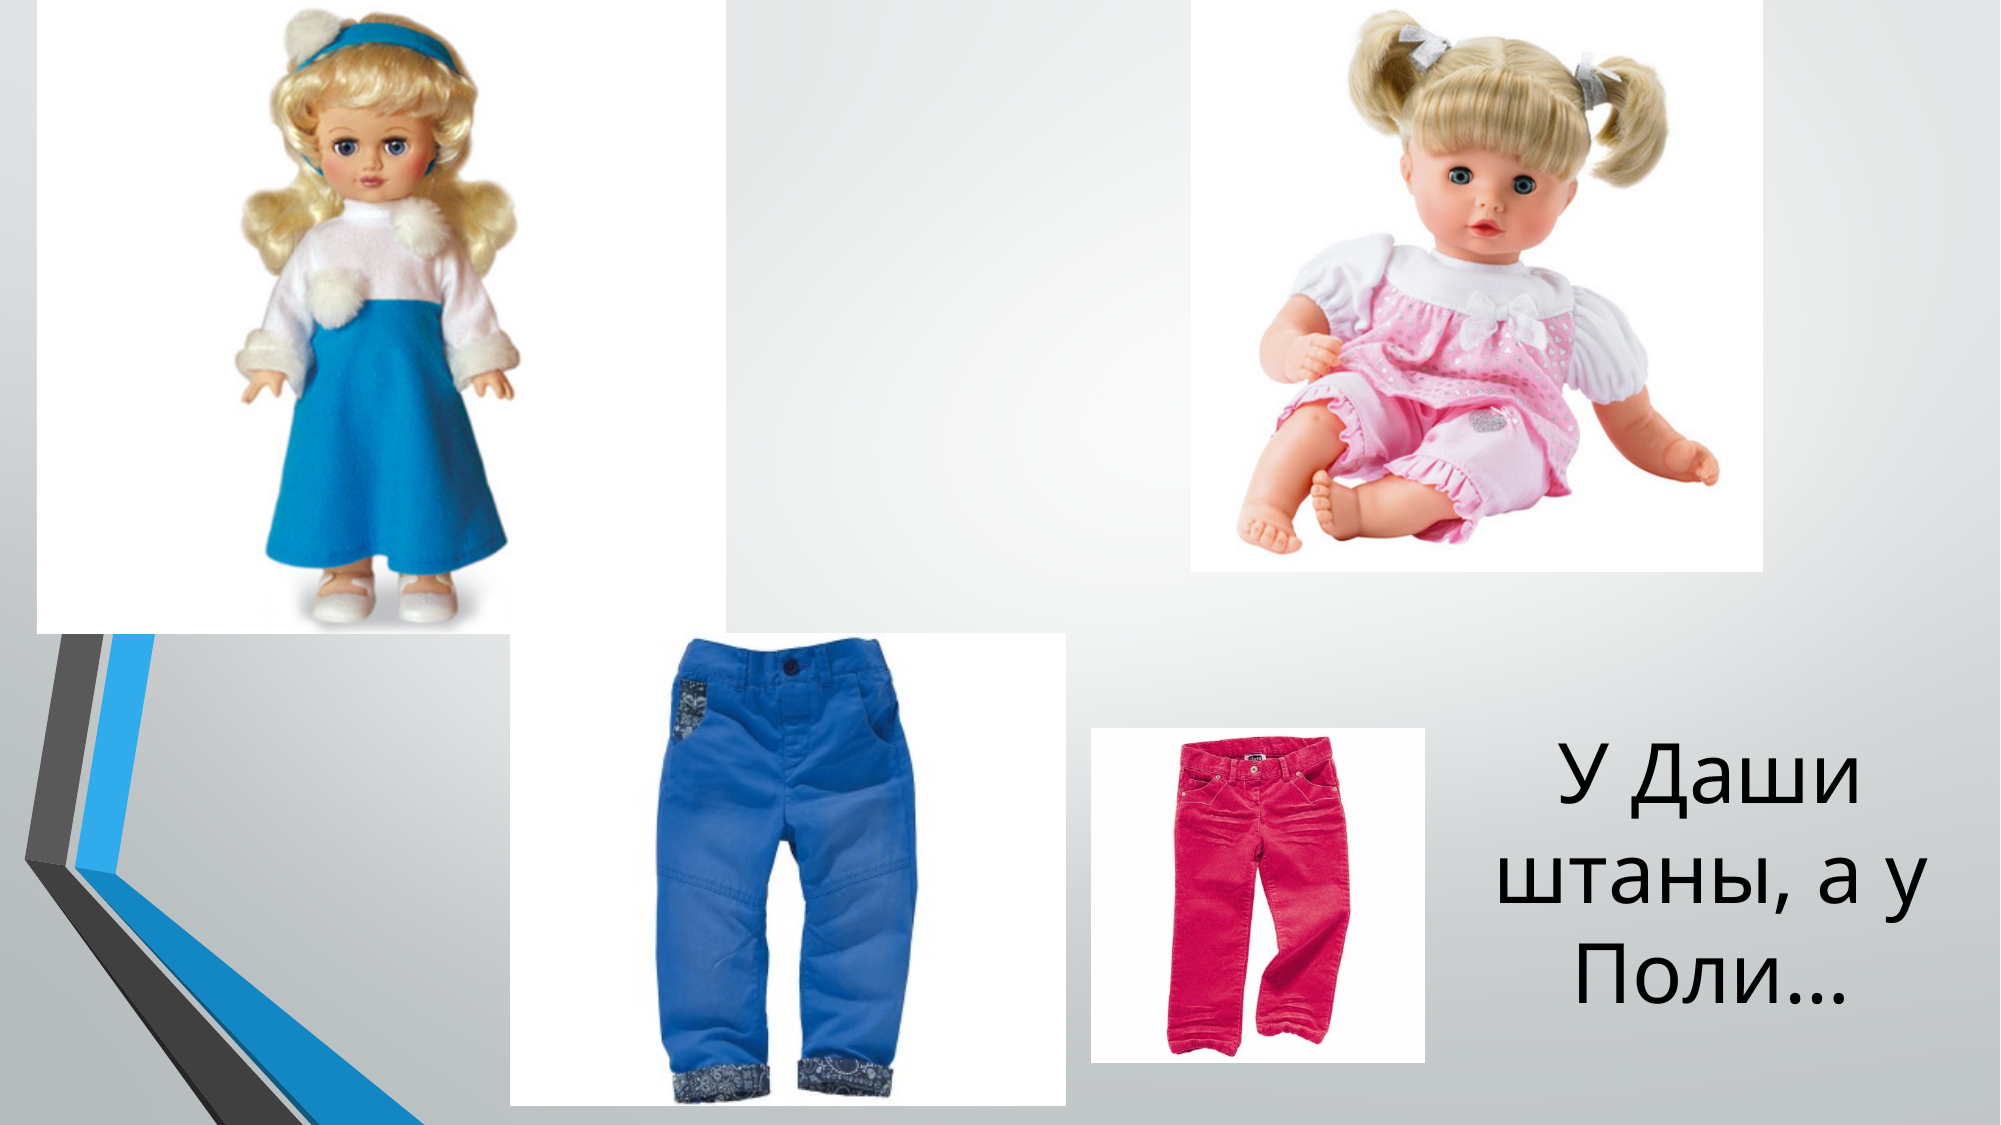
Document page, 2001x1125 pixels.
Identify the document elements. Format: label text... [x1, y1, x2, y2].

title У Даши штаны, а у Поли… [1421, 655, 2000, 1085]
picture [36, 0, 1066, 1106]
picture [1191, 0, 1764, 572]
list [1091, 728, 1426, 1063]
